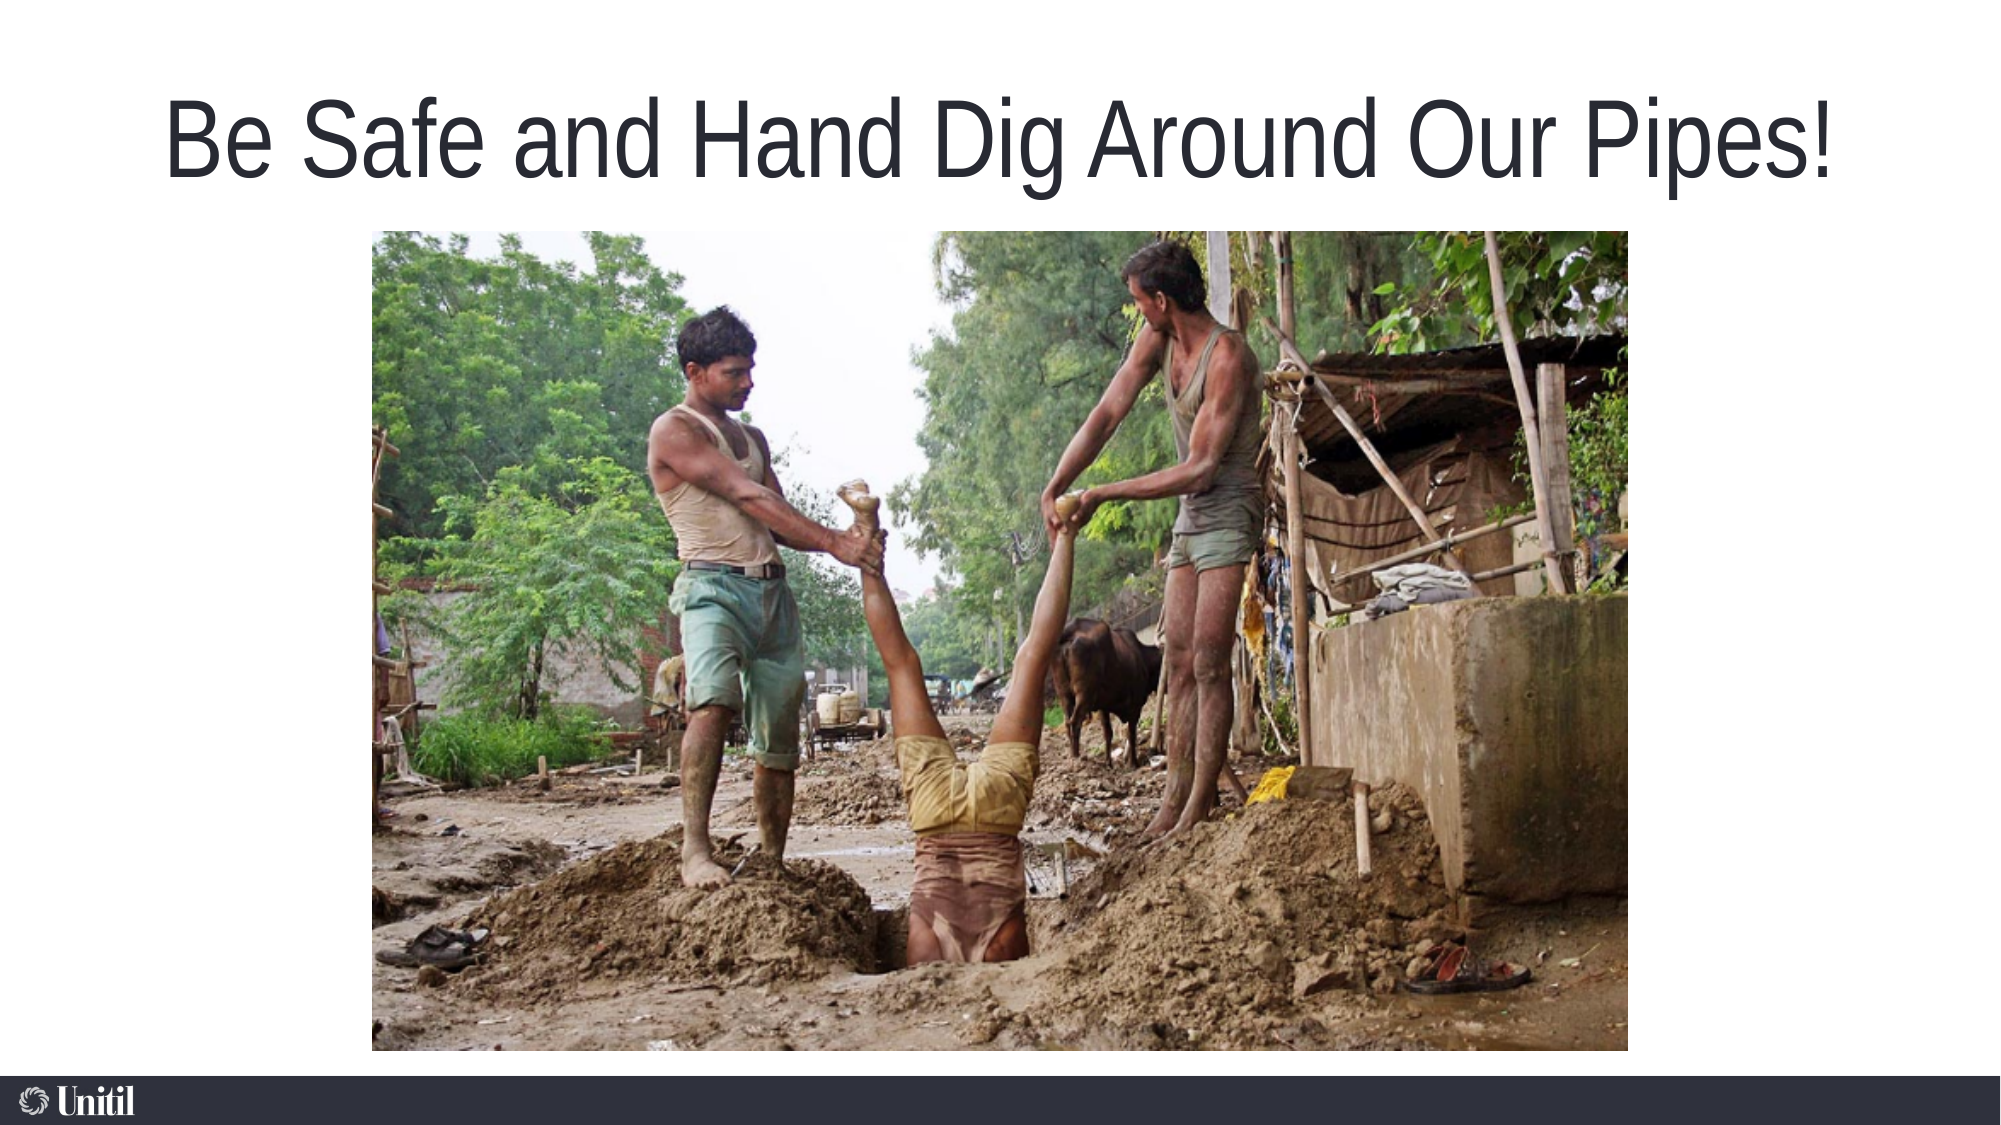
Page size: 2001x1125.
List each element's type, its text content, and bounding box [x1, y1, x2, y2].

picture [0, 0, 2001, 1125]
title Be Safe and Hand Dig Around Our Pipes! [94, 59, 1906, 120]
